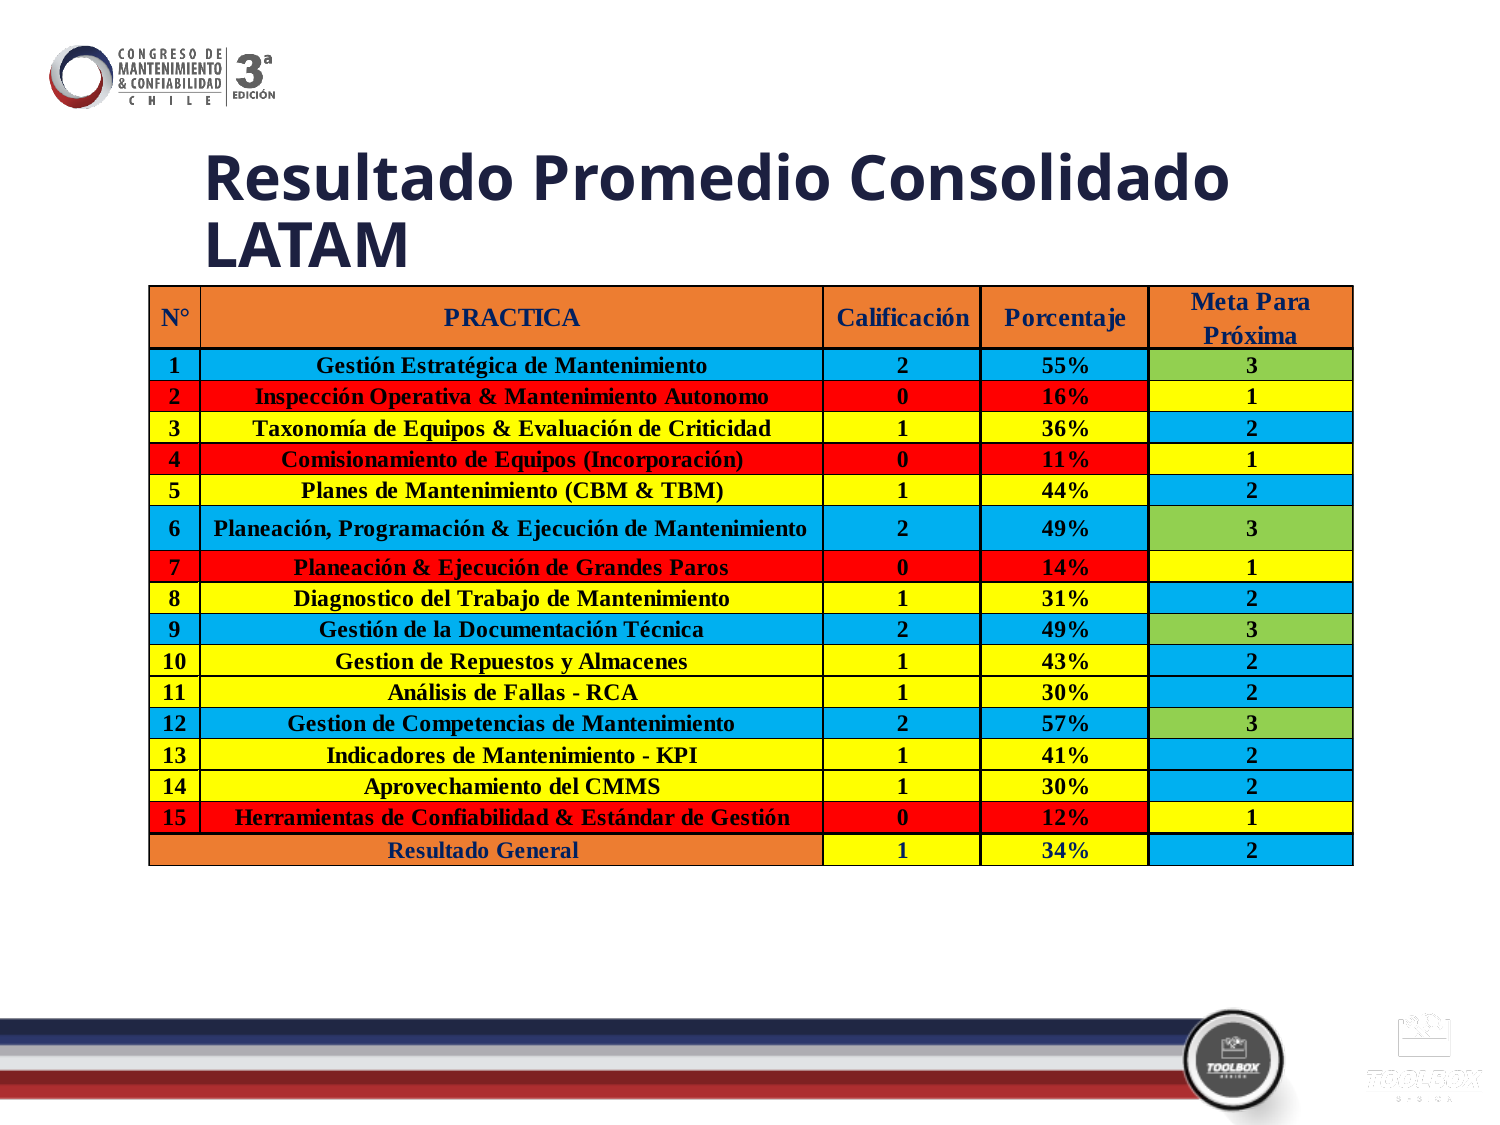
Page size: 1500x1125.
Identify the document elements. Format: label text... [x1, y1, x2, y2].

picture [1366, 1012, 1483, 1102]
picture [148, 285, 1355, 868]
title Resultado Promedio Consolidado LATAM [192, 154, 1312, 274]
picture [49, 45, 275, 109]
picture [0, 1005, 1301, 1125]
